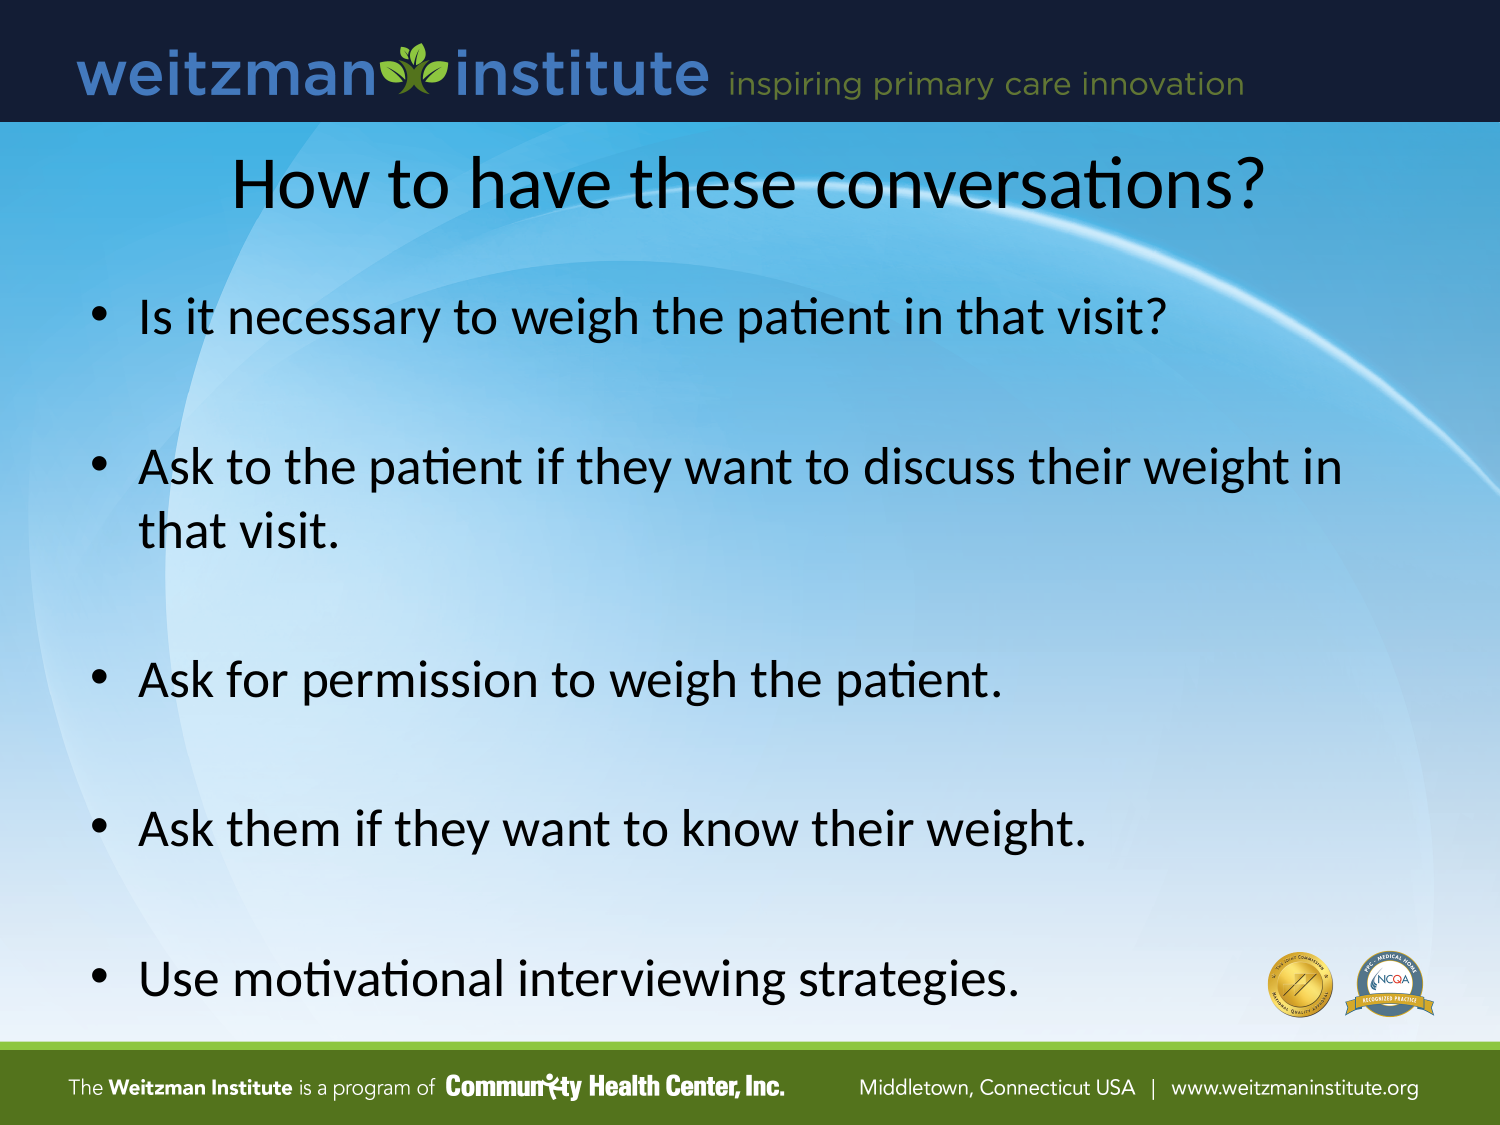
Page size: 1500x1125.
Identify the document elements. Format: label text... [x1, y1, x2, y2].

title How to have these conversations? [75, 84, 1425, 272]
list Is it necessary to weigh the patient in that visit? Ask to the patient if they want to discuss their weight in that visit. Ask for permission to weigh the patient. Ask them if they want to know their weight. Use motivational interviewing strategies. [75, 273, 1425, 1017]
picture [0, 0, 1500, 1125]
